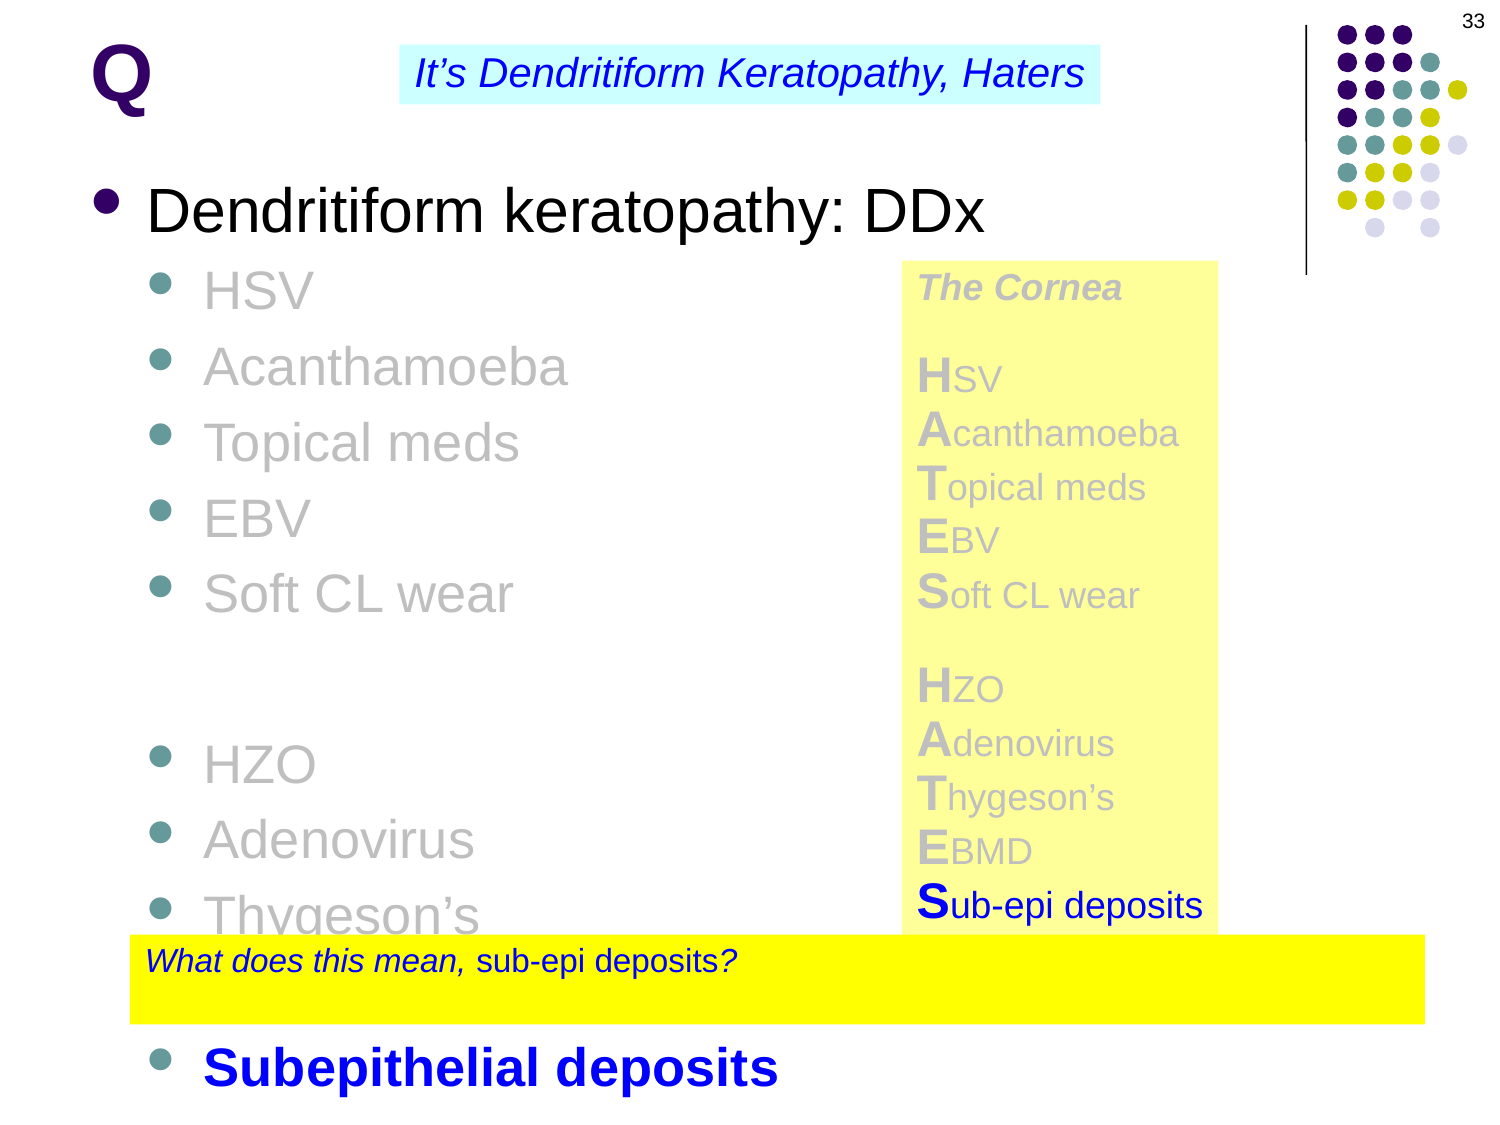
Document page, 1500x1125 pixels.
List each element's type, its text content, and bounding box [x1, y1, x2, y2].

text_box What does this mean, sub-epi deposits? Deposits as found in diseases such as Fabry’s, as well as with certain systemic drugs [129, 934, 1425, 1025]
text_box It’s Dendritiform Keratopathy, Haters [399, 44, 1101, 105]
title Q [75, 20, 1313, 125]
text_box The Cornea HSV Acanthamoeba Topical meds EBV Soft CL wear HZO Adenovirus Thygeson’s EBMD Sub-epi deposits Dendrites! [901, 260, 1219, 934]
list Dendritiform keratopathy: DDx HSV Acanthamoeba Topical meds EBV Soft CL wear HZO Adenovirus Thygeson’s EBMD Subepithelial deposits [75, 162, 1425, 1038]
slide_number 33 [1149, 0, 1500, 75]
